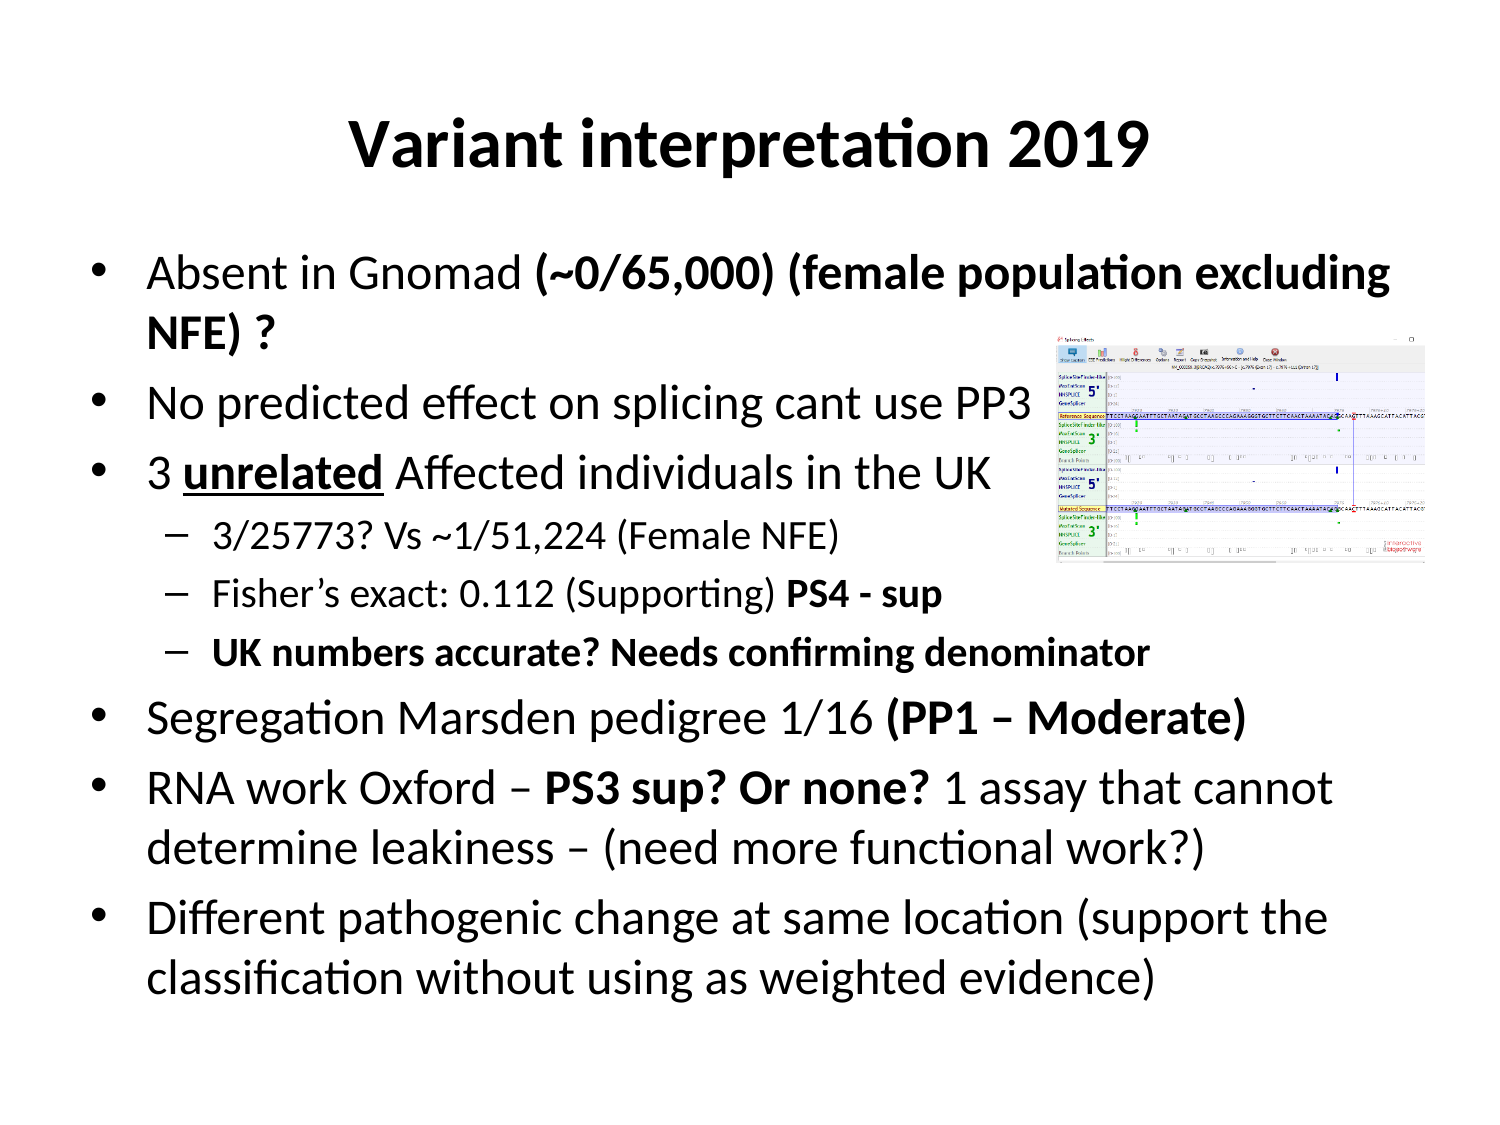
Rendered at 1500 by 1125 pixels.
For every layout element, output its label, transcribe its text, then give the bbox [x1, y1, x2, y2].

picture [1056, 335, 1426, 563]
title Variant interpretation 2019 [75, 45, 1425, 231]
list Absent in Gnomad (~0/65,000) (female population excluding NFE) ? No predicted effect on splicing cant use PP3 3 unrelated Affected individuals in the UK 3/25773? Vs ~1/51,224 (Female NFE) Fisher’s exact: 0.112 (Supporting) PS4 - sup UK numbers accurate? Needs confirming denominator Segregation Marsden pedigree 1/16 (PP1 – Moderate) RNA work Oxford – PS3 sup? Or none? 1 assay that cannot determine leakiness – (need more functional work?) Different pathogenic change at same location (support the classification without using as weighted evidence) [75, 231, 1425, 1125]
